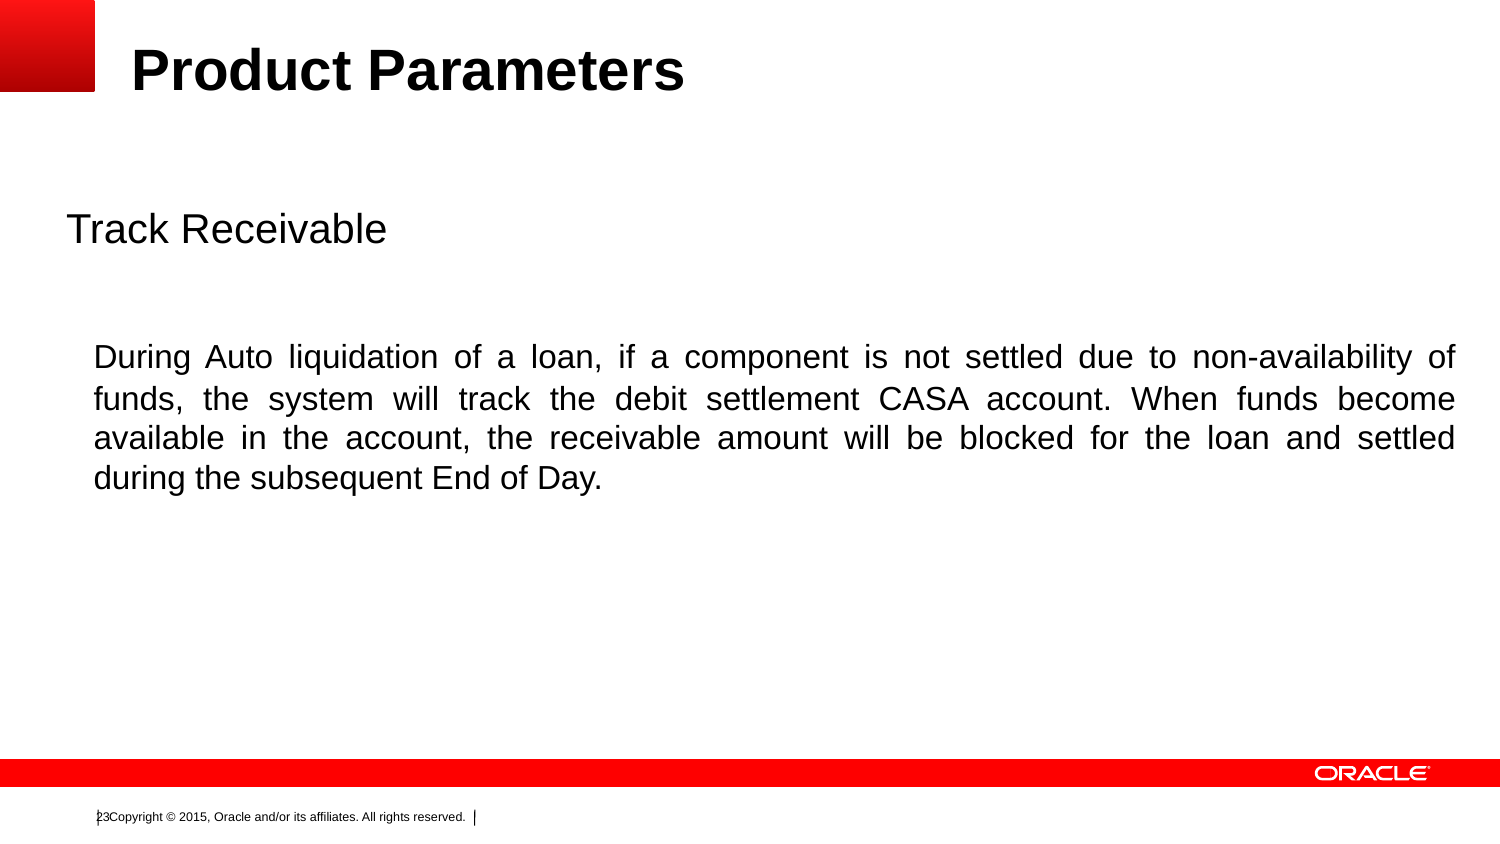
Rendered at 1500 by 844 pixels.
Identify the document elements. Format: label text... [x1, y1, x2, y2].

title Product Parameters [131, 40, 1482, 107]
list Track Receivable During Auto liquidation of a loan, if a component is not settled due to non-availability of funds, the system will track the debit settlement CASA account. When funds become available in the account, the receivable amount will be blocked for the loan and settled during the subsequent End of Day. [56, 138, 1459, 722]
picture [0, 759, 1500, 787]
